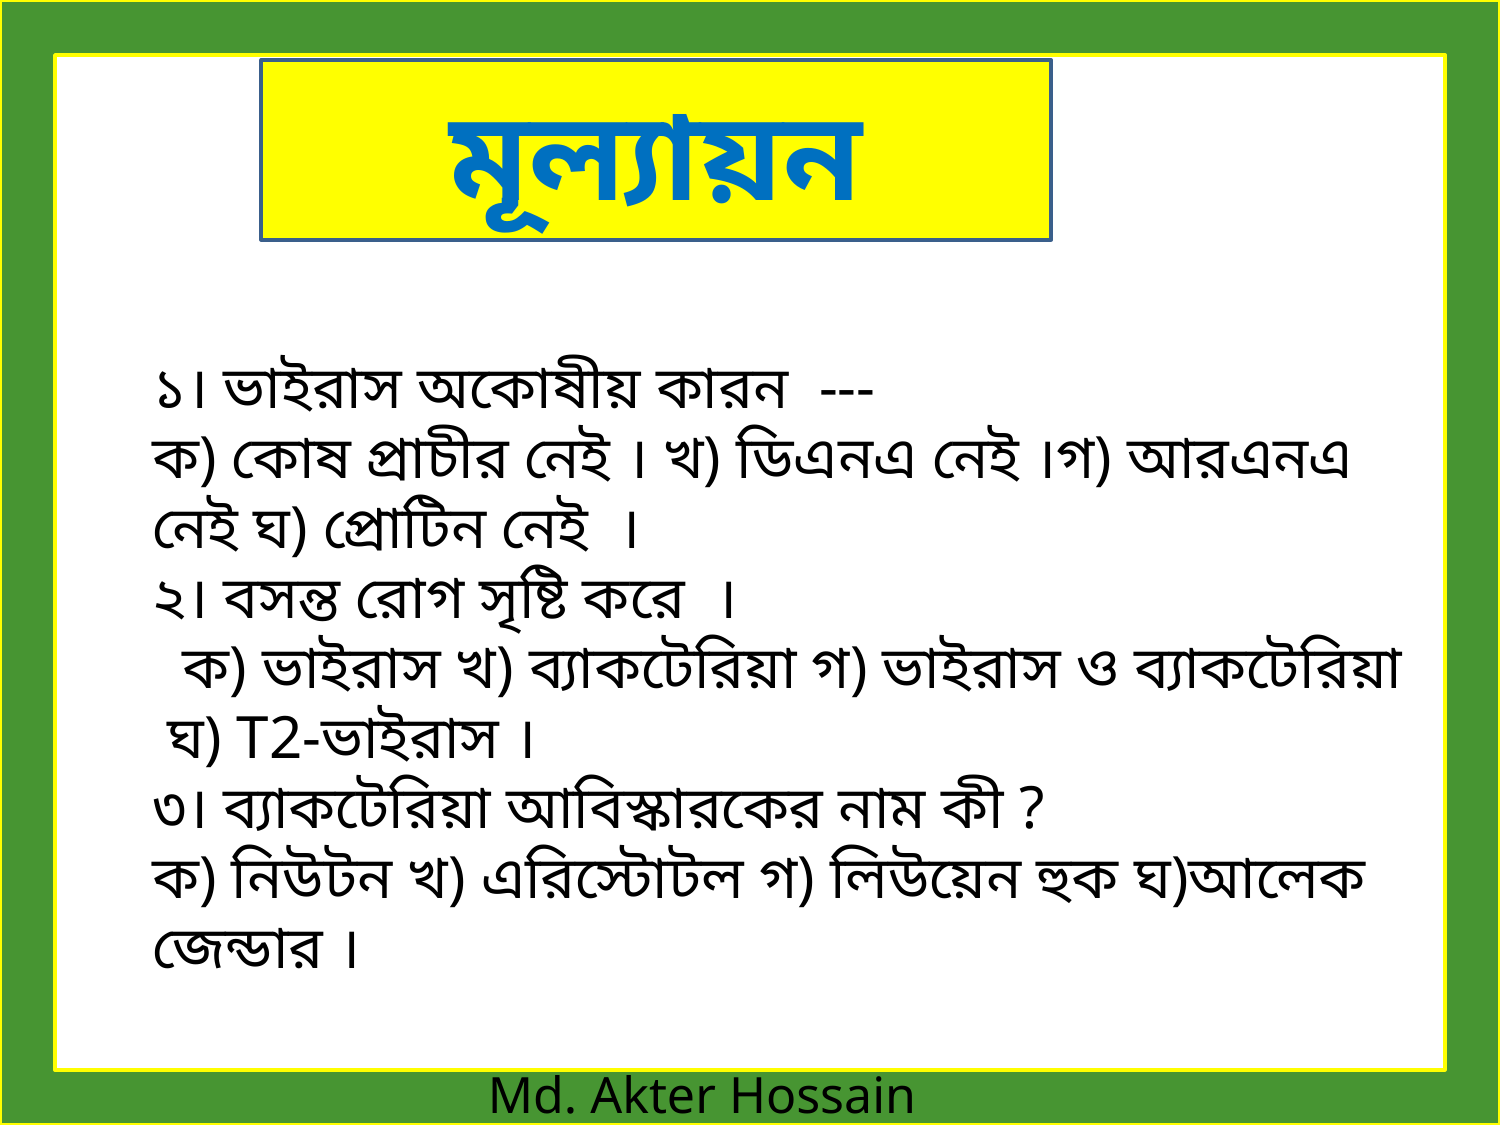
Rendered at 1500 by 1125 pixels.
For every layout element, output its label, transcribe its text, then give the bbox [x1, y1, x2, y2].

text_box ১। ভাইরাস অকোষীয় কারন --- ক) কোষ প্রাচীর নেই । খ) ডিএনএ নেই ।গ) আরএনএ নেই ঘ) প্রোটিন নেই । ২। বসন্ত রোগ সৃষ্টি করে । ক) ভাইরাস খ) ব্যাকটেরিয়া গ) ভাইরাস ও ব্যাকটেরিয়া ঘ) T2-ভাইরাস । ৩। ব্যাকটেরিয়া আবিস্কারকের নাম কী ? ক) নিউটন খ) এরিস্টোটল গ) লিউয়েন হুক ঘ)আলেক জেন্ডার । [137, 342, 1425, 988]
text_box মূল্যায়ন [259, 58, 1053, 242]
